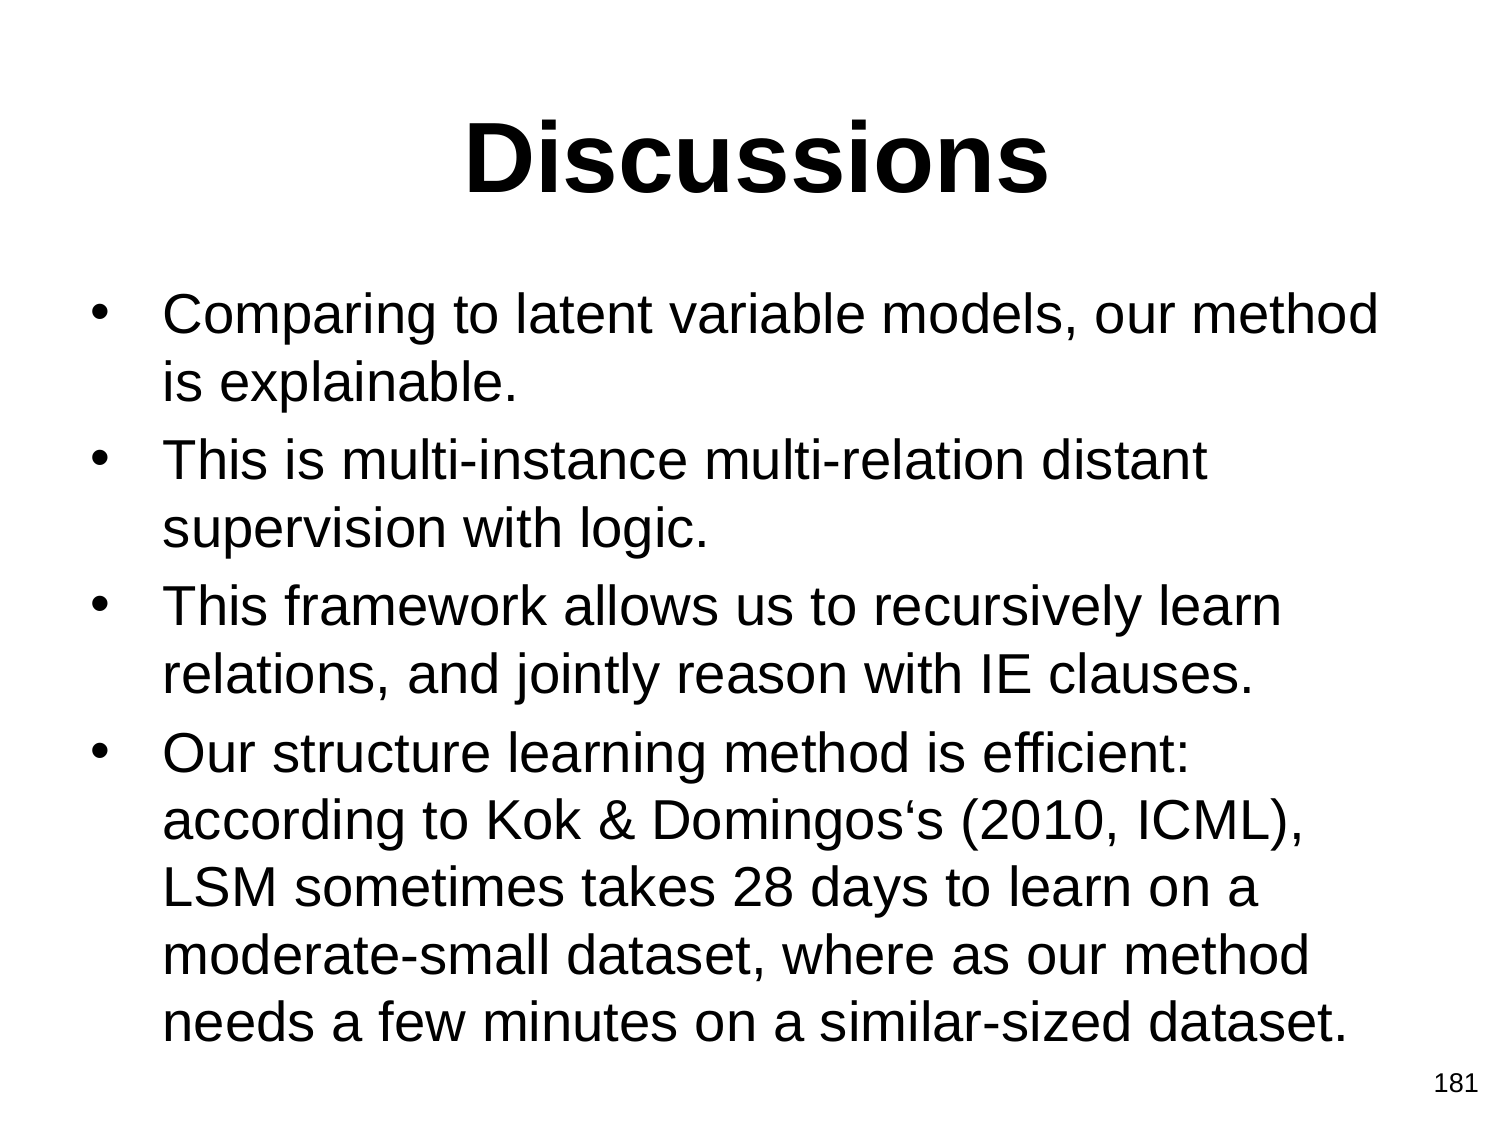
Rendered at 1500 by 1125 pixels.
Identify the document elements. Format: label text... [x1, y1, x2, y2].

title Discussions [82, 40, 1433, 228]
list Comparing to latent variable models, our method is explainable. This is multi-instance multi-relation distant supervision with logic. This framework allows us to recursively learn relations, and jointly reason with IE clauses. Our structure learning method is efficient: according to Kok & Domingos‘s (2010, ICML), LSM sometimes takes 28 days to learn on a moderate-small dataset, where as our method needs a few minutes on a similar-sized dataset. [75, 262, 1425, 1078]
slide_number 181 [1403, 1038, 1494, 1125]
